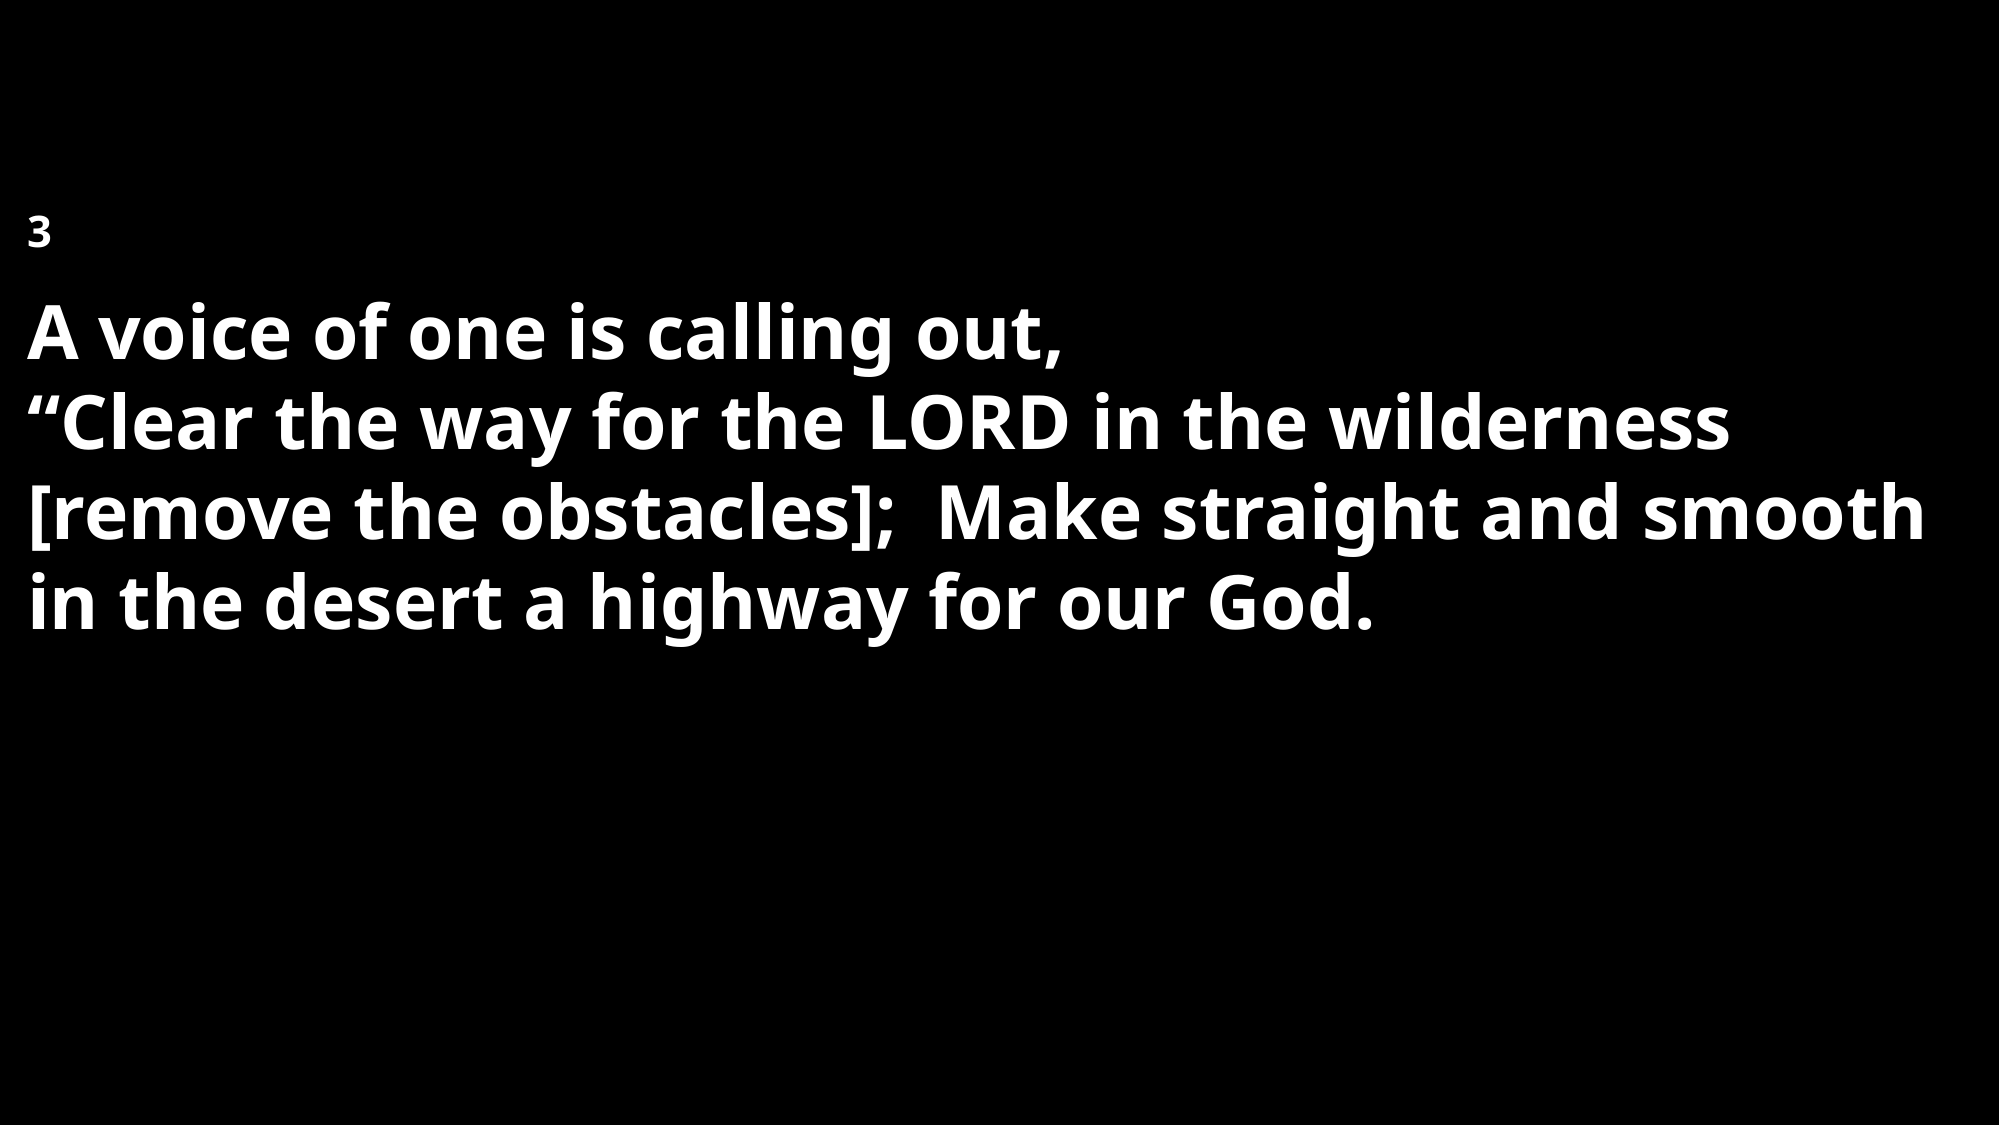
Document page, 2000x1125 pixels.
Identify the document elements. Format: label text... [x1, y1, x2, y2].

text_box 3 A voice of one is calling out, “Clear the way for the Lord in the wilderness [remove the obstacles]; Make straight and smooth in the desert a highway for our God. [12, 187, 1988, 653]
